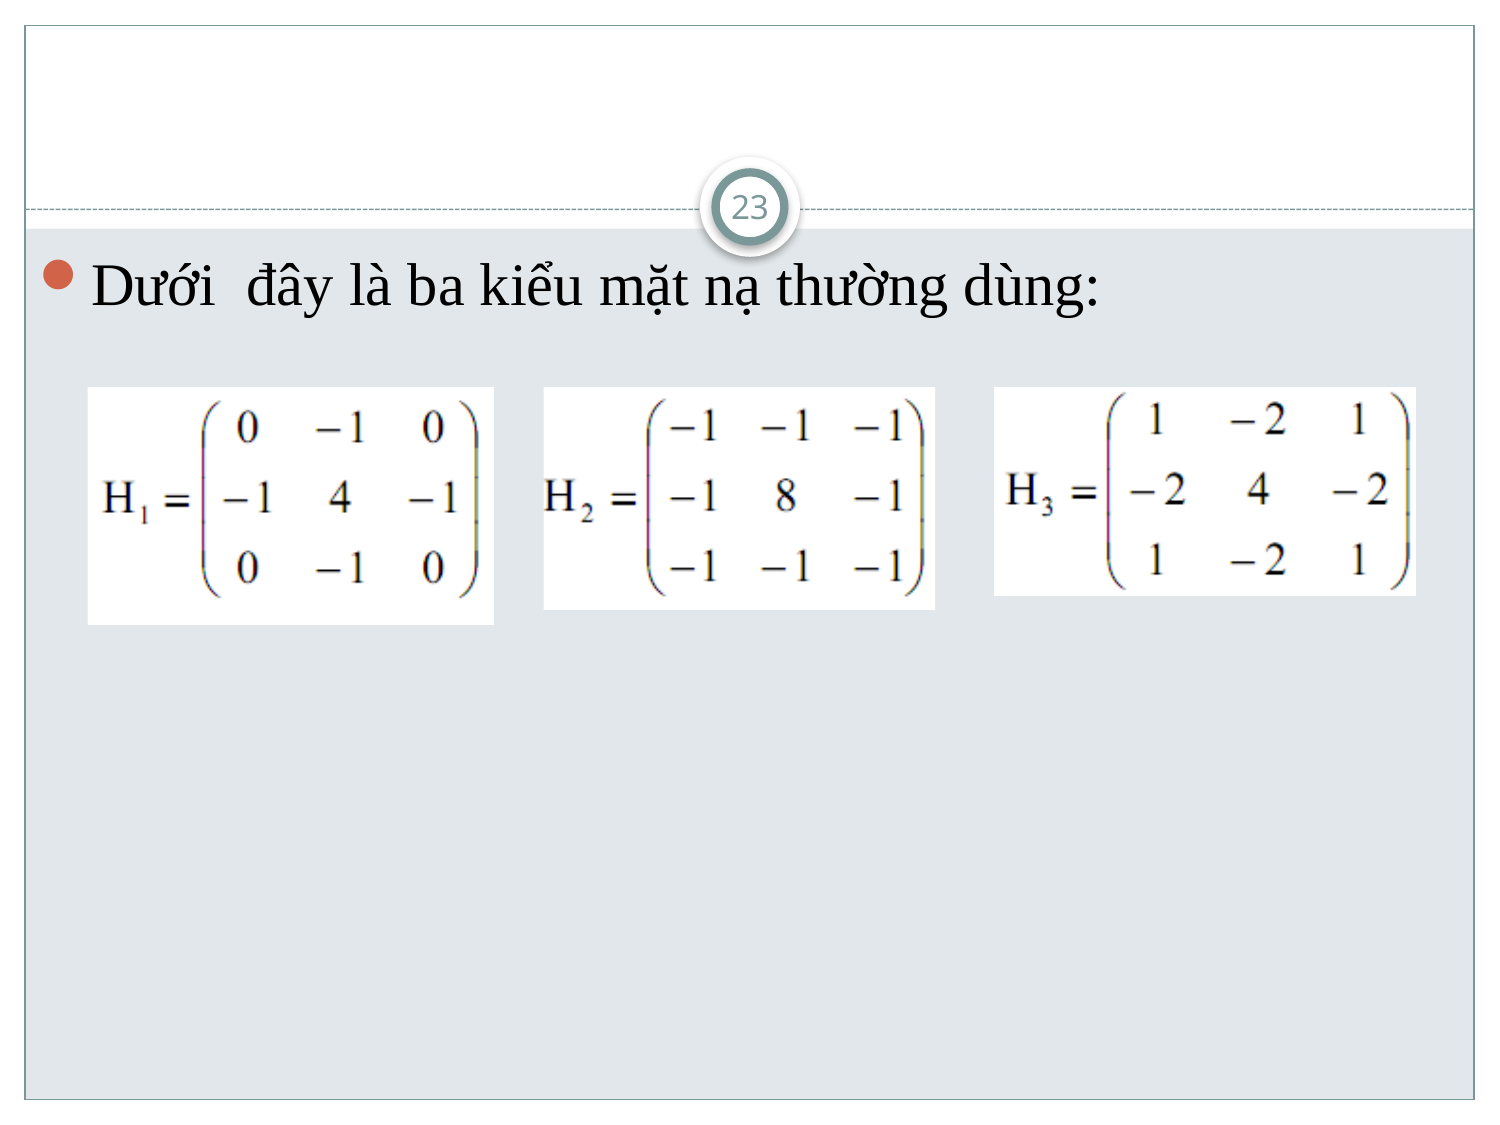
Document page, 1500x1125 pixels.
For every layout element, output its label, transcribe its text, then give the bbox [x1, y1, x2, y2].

slide_number 23 [712, 172, 788, 246]
picture [87, 387, 495, 625]
list Dưới đây là ba kiểu mặt nạ thường dùng: [24, 237, 1475, 1100]
picture [543, 387, 936, 610]
picture [993, 387, 1417, 596]
